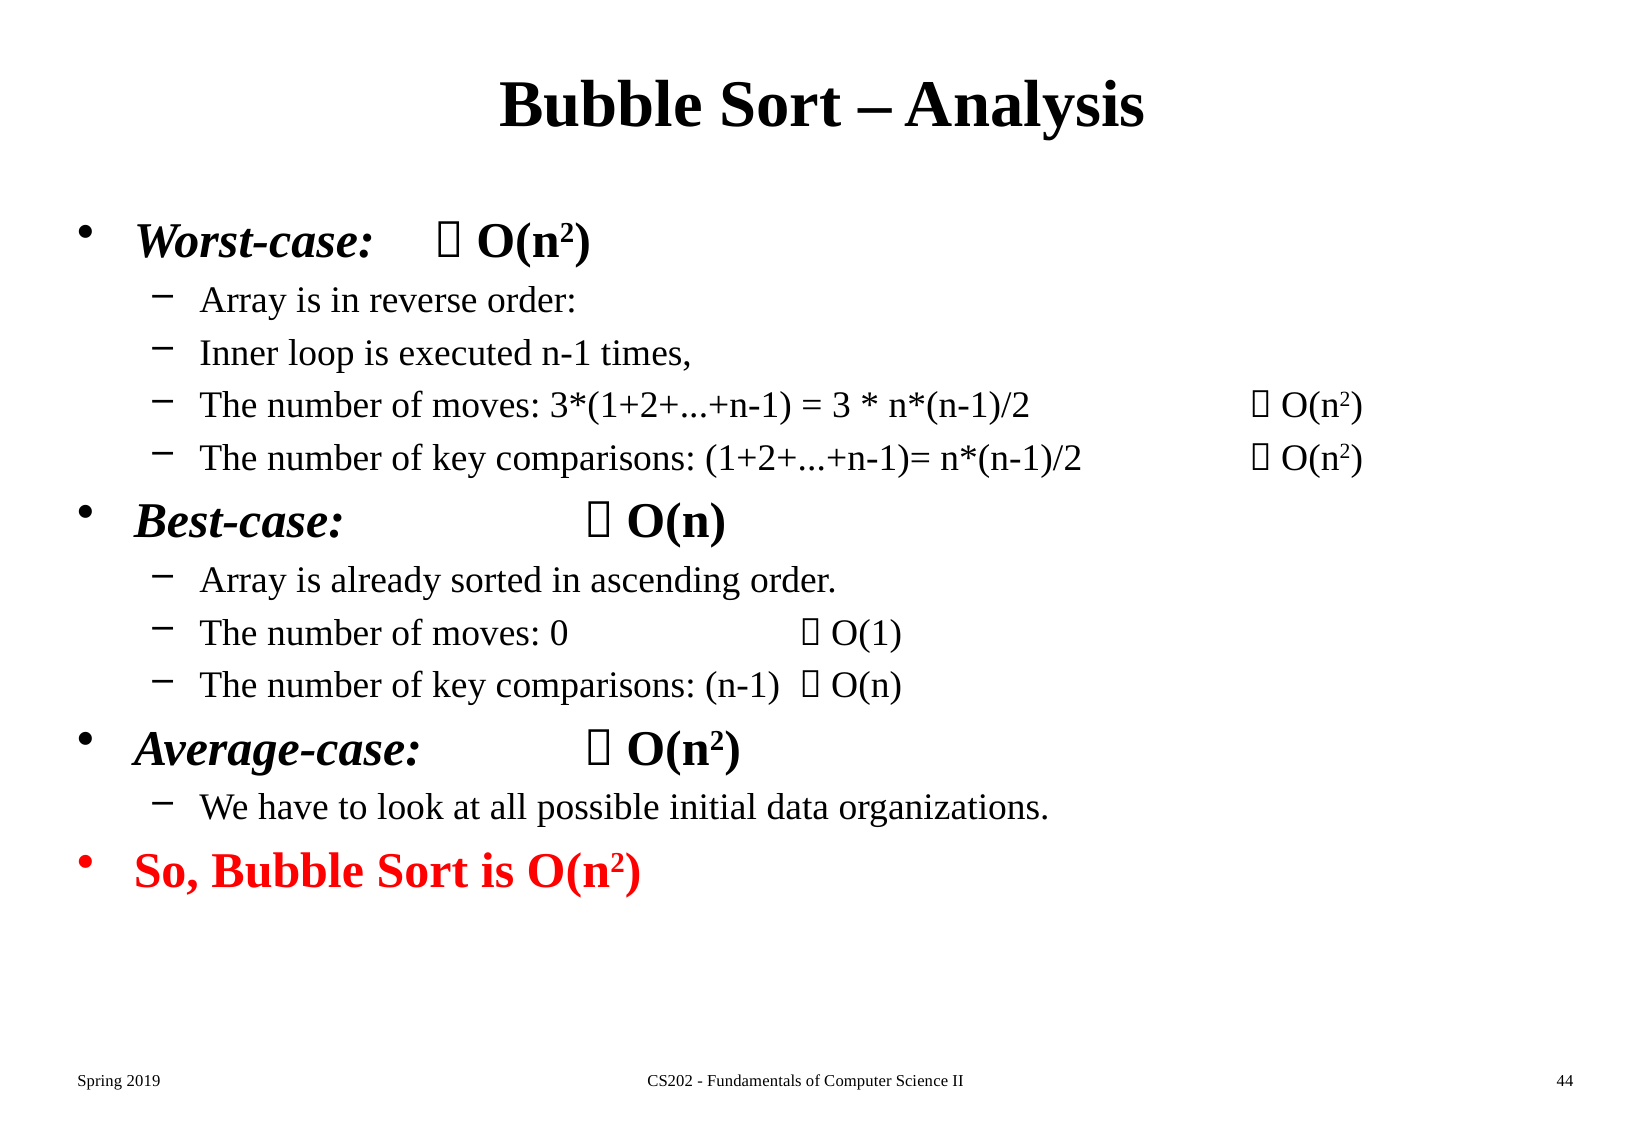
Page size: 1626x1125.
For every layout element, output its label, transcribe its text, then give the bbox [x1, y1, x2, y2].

title Bubble Sort – Analysis [62, 24, 1600, 175]
slide_number 44 [1249, 1062, 1589, 1101]
list Worst-case:  O(n2) Array is in reverse order: Inner loop is executed n-1 times, The number of moves: 3*(1+2+...+n-1) = 3 * n*(n-1)/2  O(n2) The number of key comparisons: (1+2+...+n-1)= n*(n-1)/2  O(n2) Best-case:  O(n) Array is already sorted in ascending order. The number of moves: 0  O(1) The number of key comparisons: (n-1)  O(n) Average-case:  O(n2) We have to look at all possible initial data organizations. So, Bubble Sort is O(n2) [62, 200, 1588, 1038]
footer CS202 - Fundamentals of Computer Science II [500, 1062, 1111, 1101]
slide_number Spring 2019 [62, 1062, 402, 1101]
